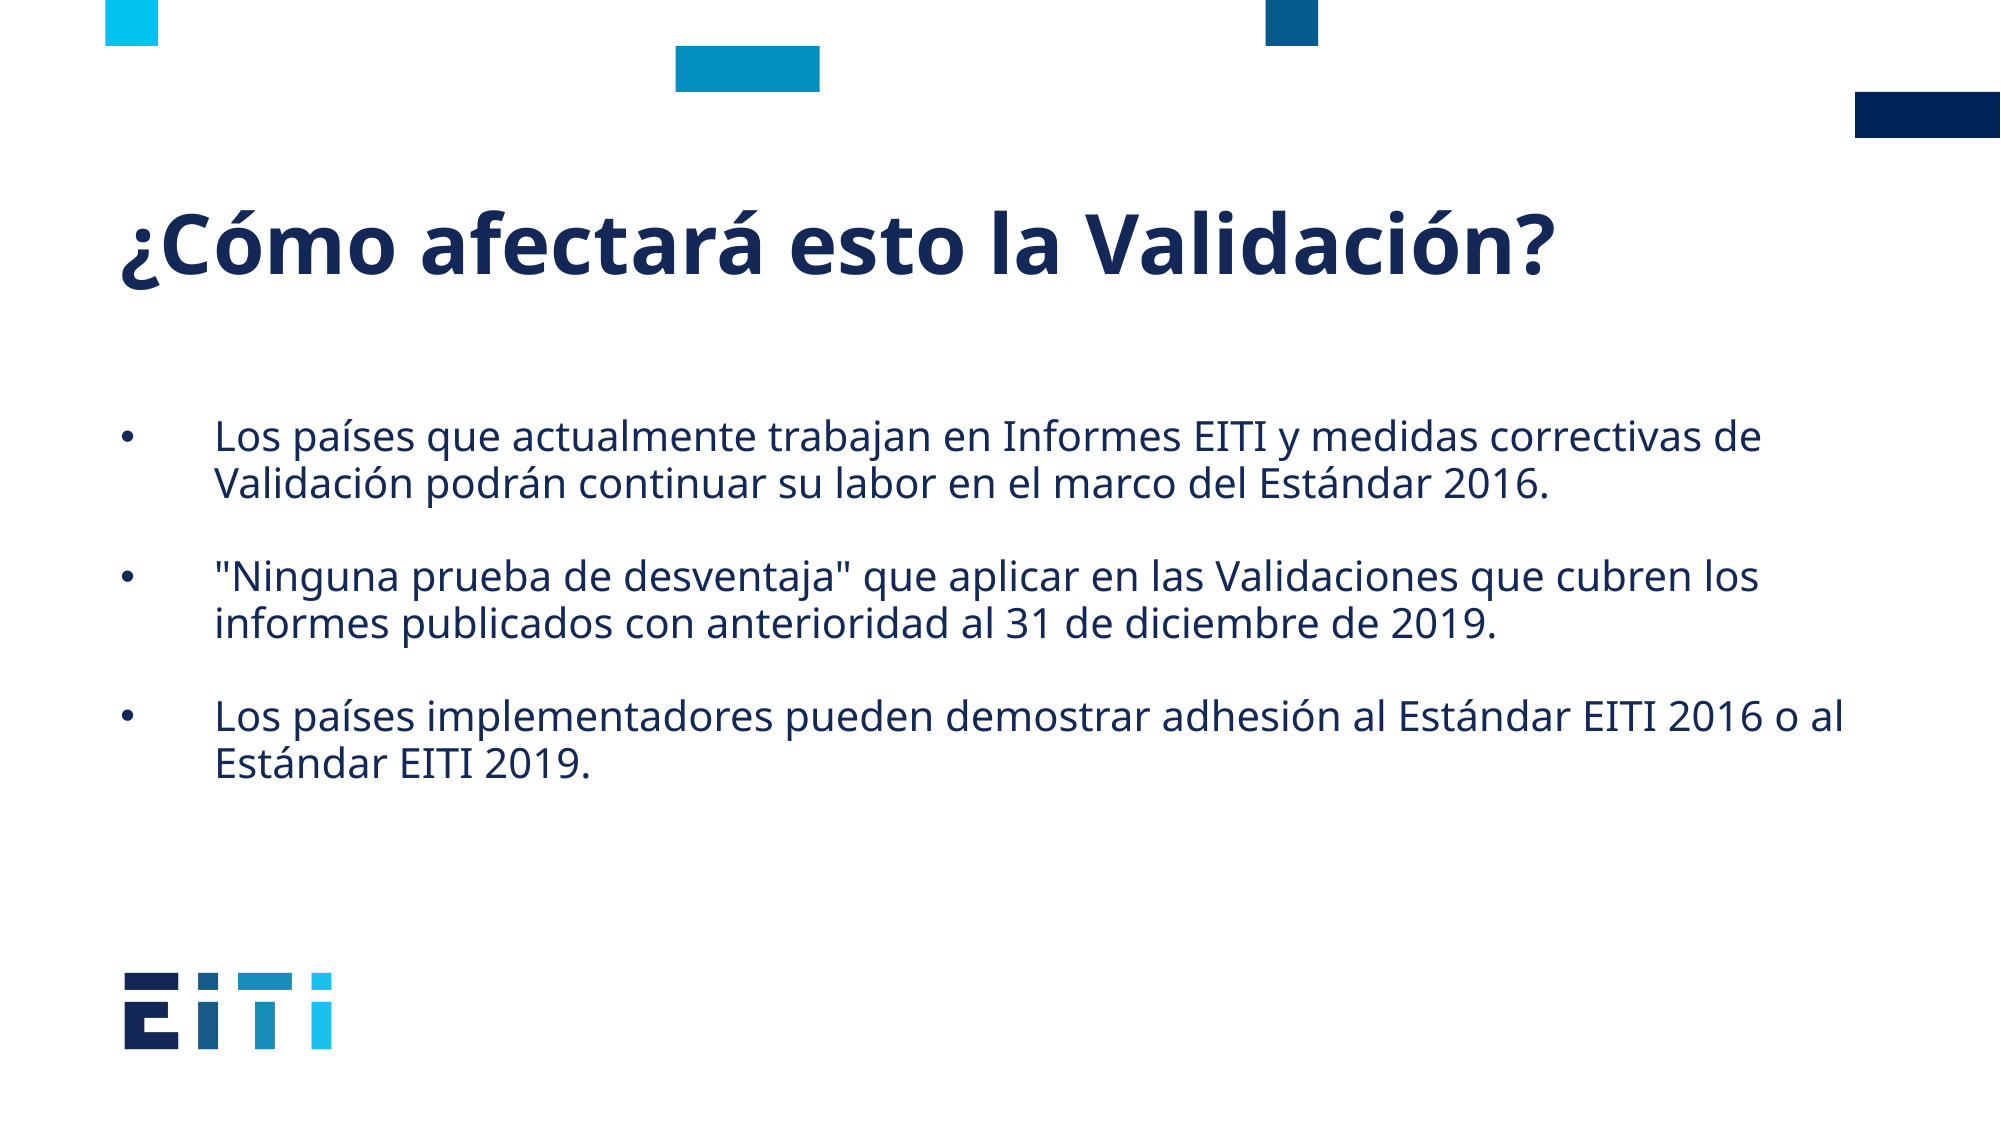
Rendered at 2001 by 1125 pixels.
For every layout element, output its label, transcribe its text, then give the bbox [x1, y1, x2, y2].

list Los países que actualmente trabajan en Informes EITI y medidas correctivas de Validación podrán continuar su labor en el marco del Estándar 2016. "Ninguna prueba de desventaja" que aplicar en las Validaciones que cubren los informes publicados con anterioridad al 31 de diciembre de 2019. Los países implementadores pueden demostrar adhesión al Estándar EITI 2016 o al Estándar EITI 2019. [105, 331, 1895, 919]
title ¿Cómo afectará esto la Validación? [105, 196, 1895, 307]
picture [105, 955, 351, 1067]
